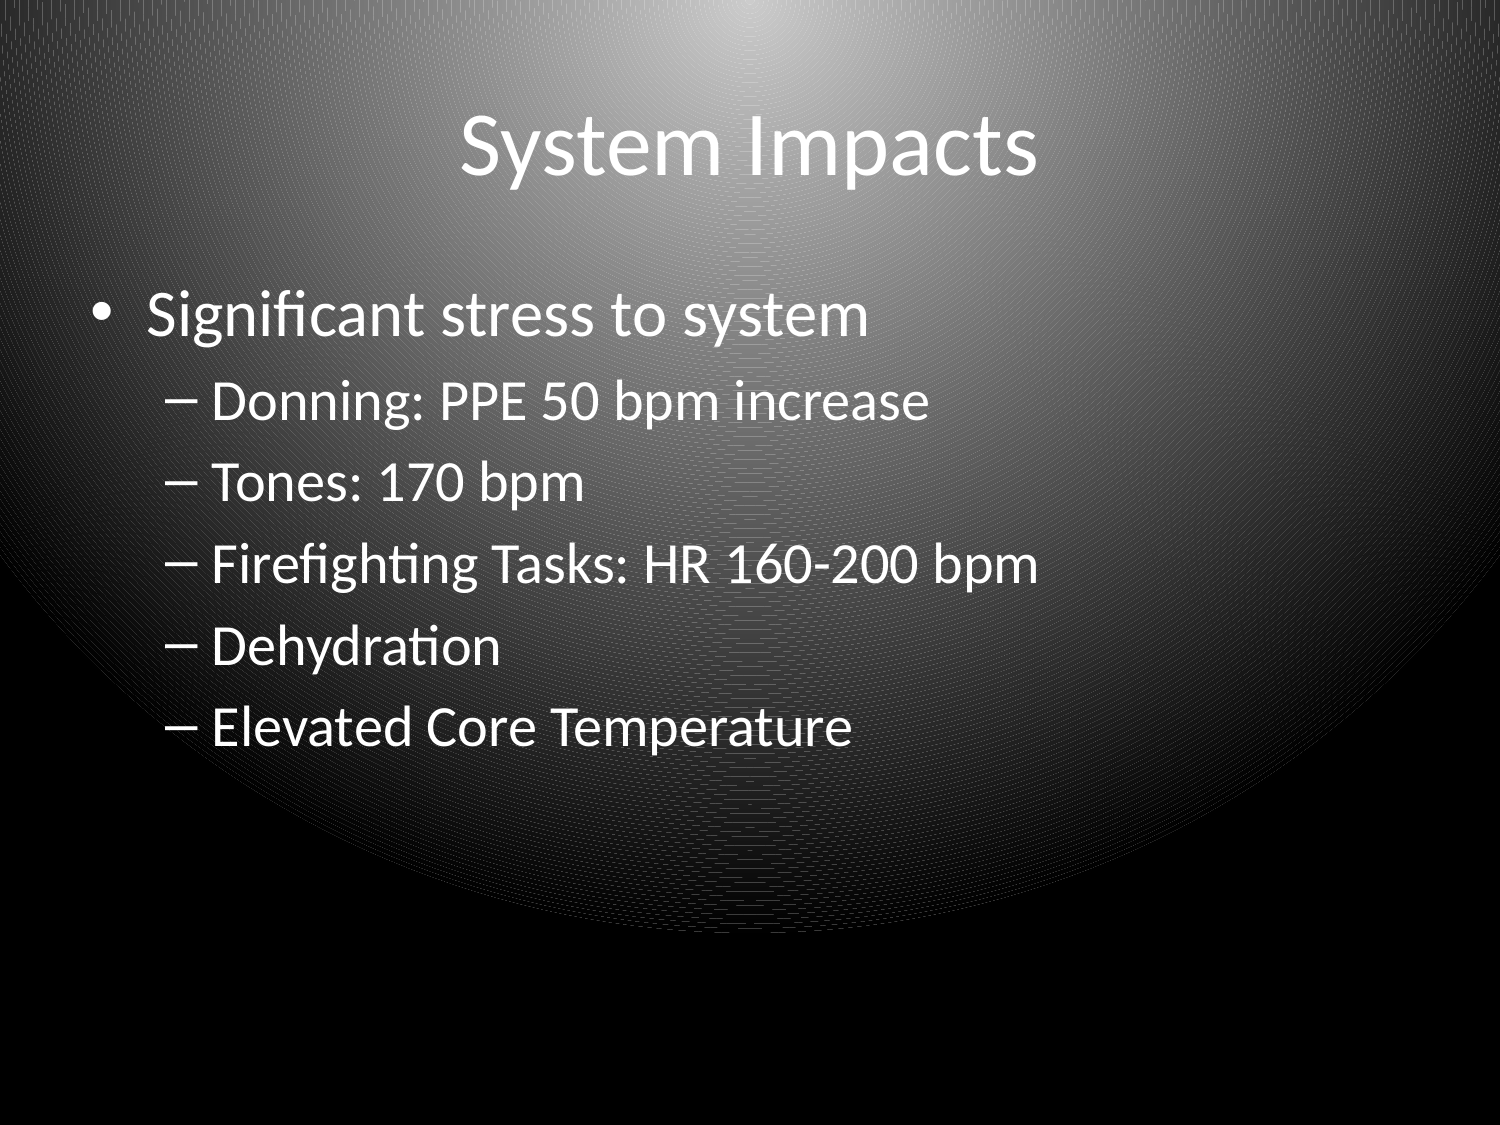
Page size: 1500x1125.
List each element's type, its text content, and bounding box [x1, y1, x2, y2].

title System Impacts [75, 45, 1425, 233]
list Significant stress to system Donning: PPE 50 bpm increase Tones: 170 bpm Firefighting Tasks: HR 160-200 bpm Dehydration Elevated Core Temperature [75, 262, 1425, 1005]
